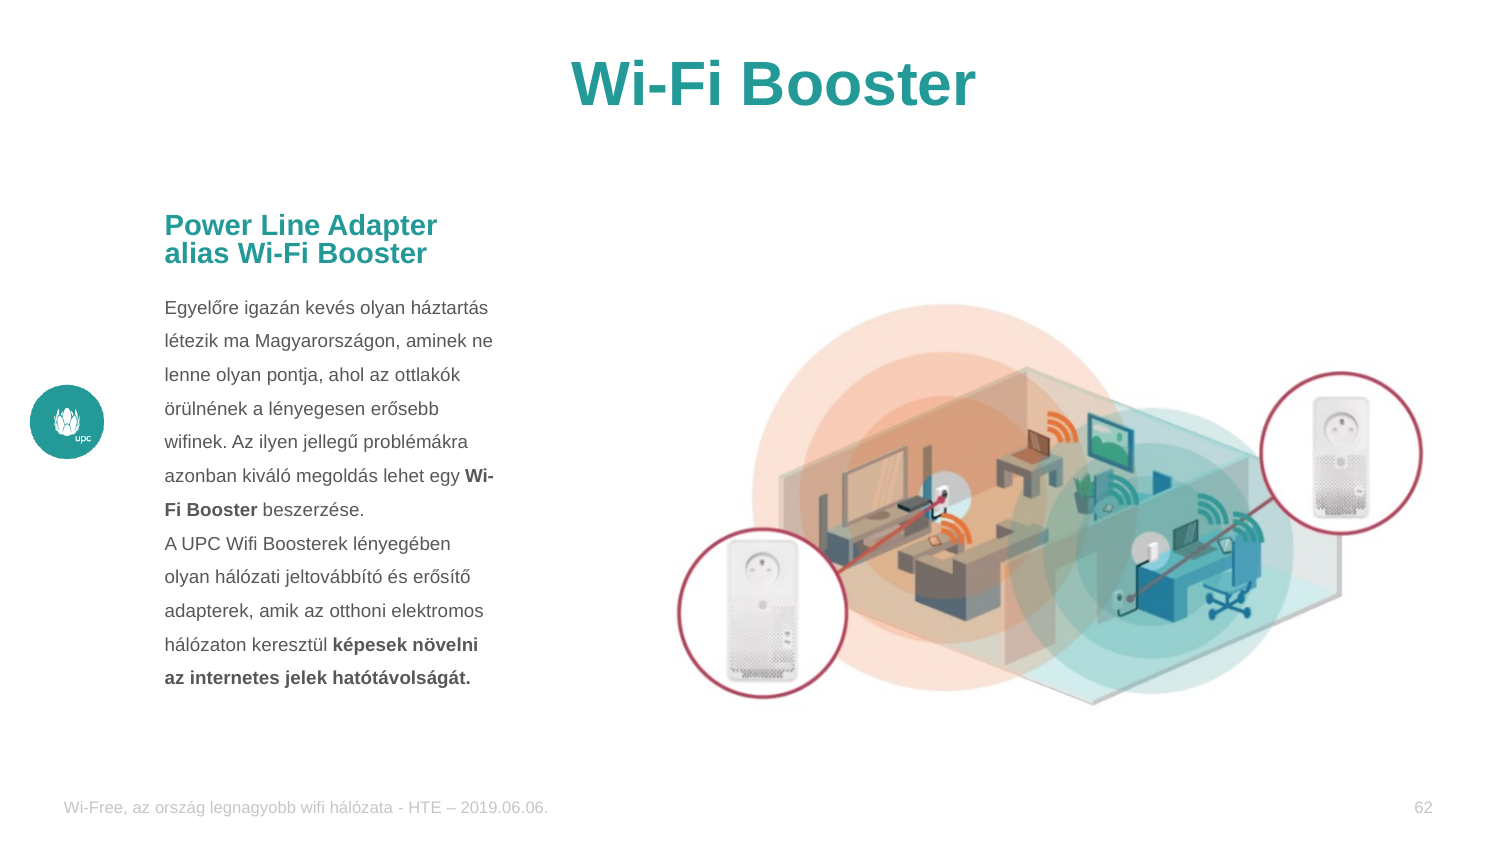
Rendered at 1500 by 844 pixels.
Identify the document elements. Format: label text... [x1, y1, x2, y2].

list Power Line Adapter alias Wi-Fi Booster [149, 208, 510, 276]
title Wi-Fi Booster [149, 49, 1400, 125]
picture [654, 280, 1439, 721]
slide_number 62 [1097, 788, 1448, 825]
picture [29, 384, 104, 459]
footer Wi-Free, az ország legnagyobb wifi hálózata - HTE – 2019.06.06. [48, 788, 734, 825]
list Egyelőre igazán kevés olyan háztartás létezik ma Magyarországon, aminek ne lenne olyan pontja, ahol az ottlakók örülnének a lényegesen erősebb wifinek. Az ilyen jellegű problémákra azonban kiváló megoldás lehet egy Wi-Fi Booster beszerzése. A UPC Wifi Boosterek lényegében olyan hálózati jeltovábbító és erősítő adapterek, amik az otthoni elektromos hálózaton keresztül képesek növelni az internetes jelek hatótávolságát. [149, 276, 510, 771]
